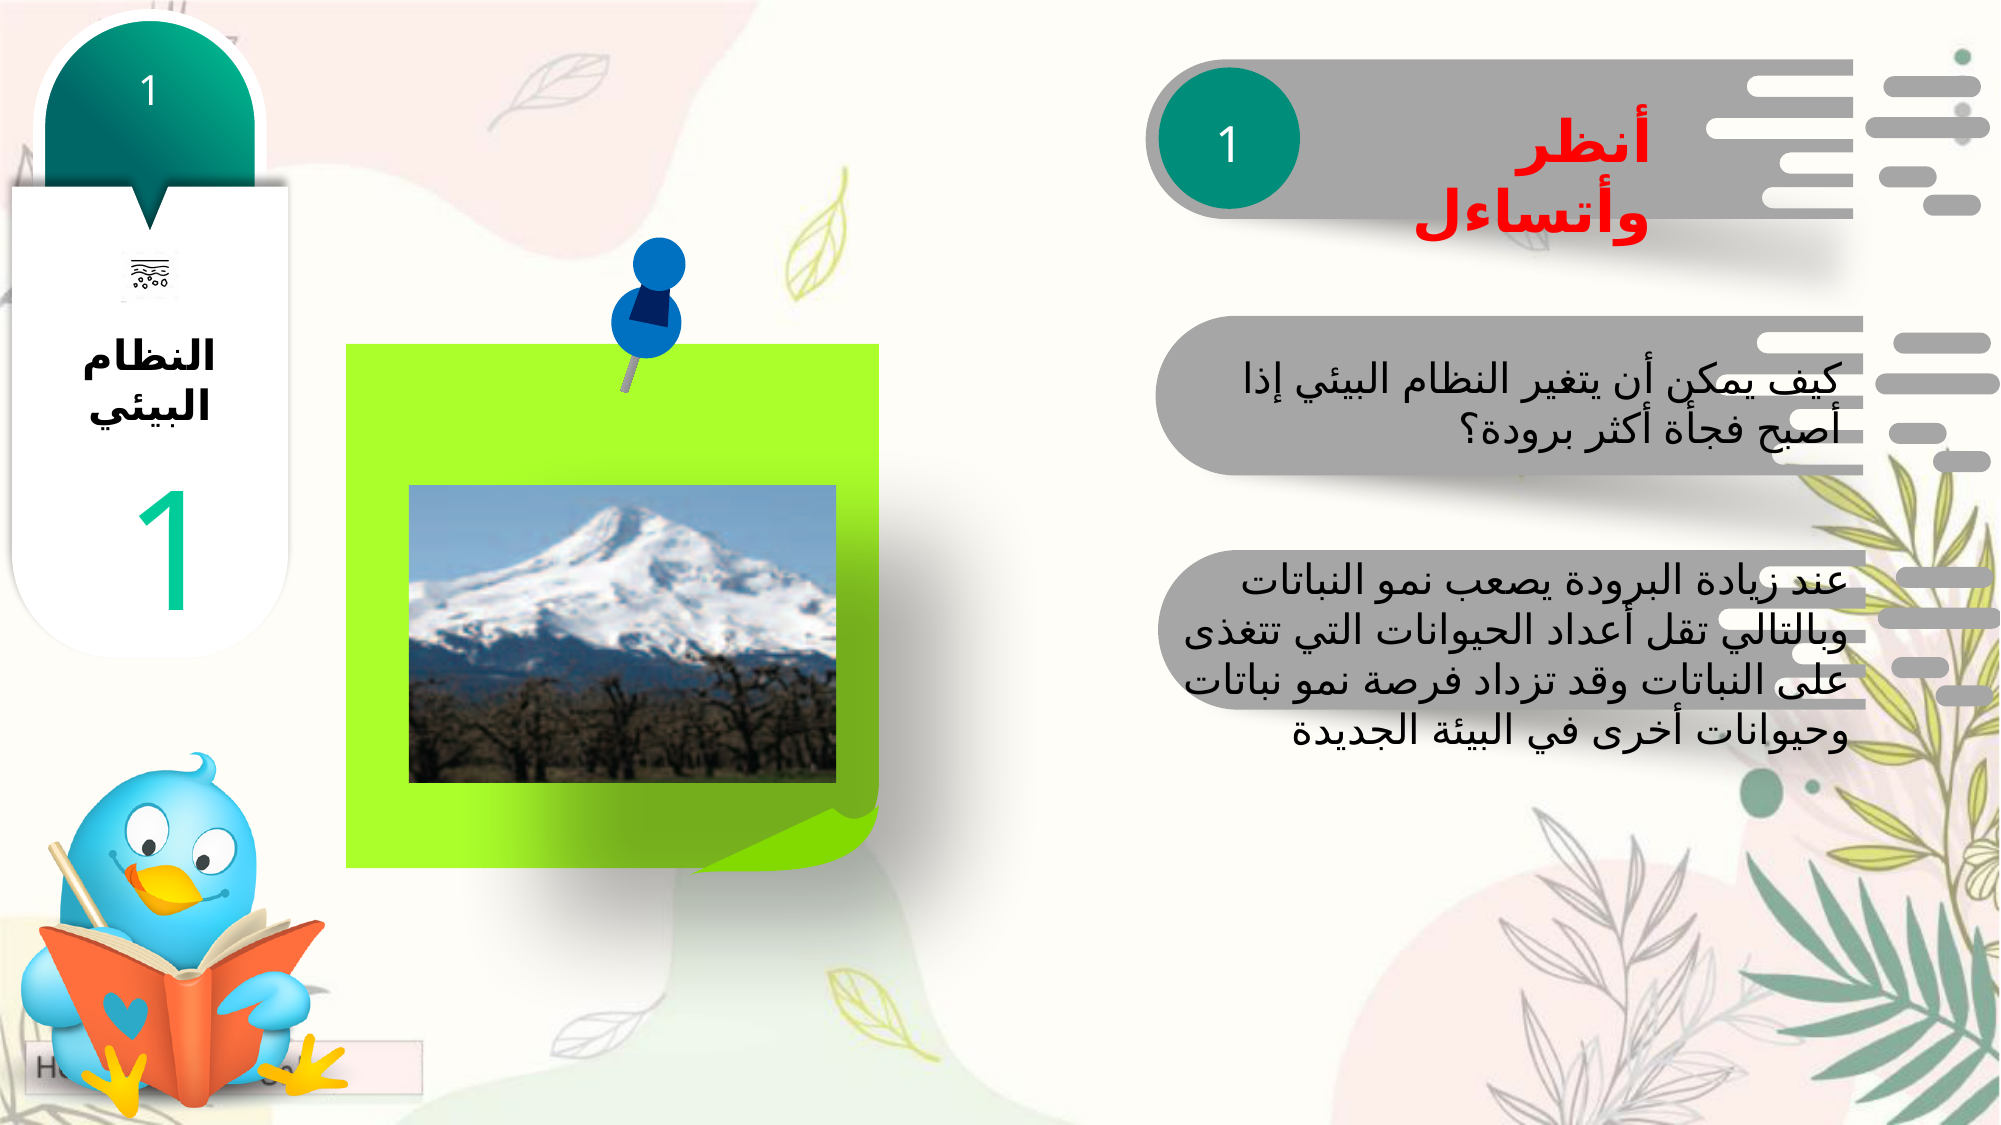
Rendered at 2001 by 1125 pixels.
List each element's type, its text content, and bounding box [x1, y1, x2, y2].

text_box 1 [109, 437, 188, 652]
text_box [39, 14, 261, 359]
text_box النظام البيئي [11, 321, 289, 437]
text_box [1147, 315, 2000, 535]
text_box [1145, 59, 1991, 278]
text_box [611, 237, 686, 394]
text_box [346, 344, 1054, 1064]
picture [0, 0, 2001, 1125]
text_box [10, 185, 290, 660]
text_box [1155, 545, 2000, 769]
